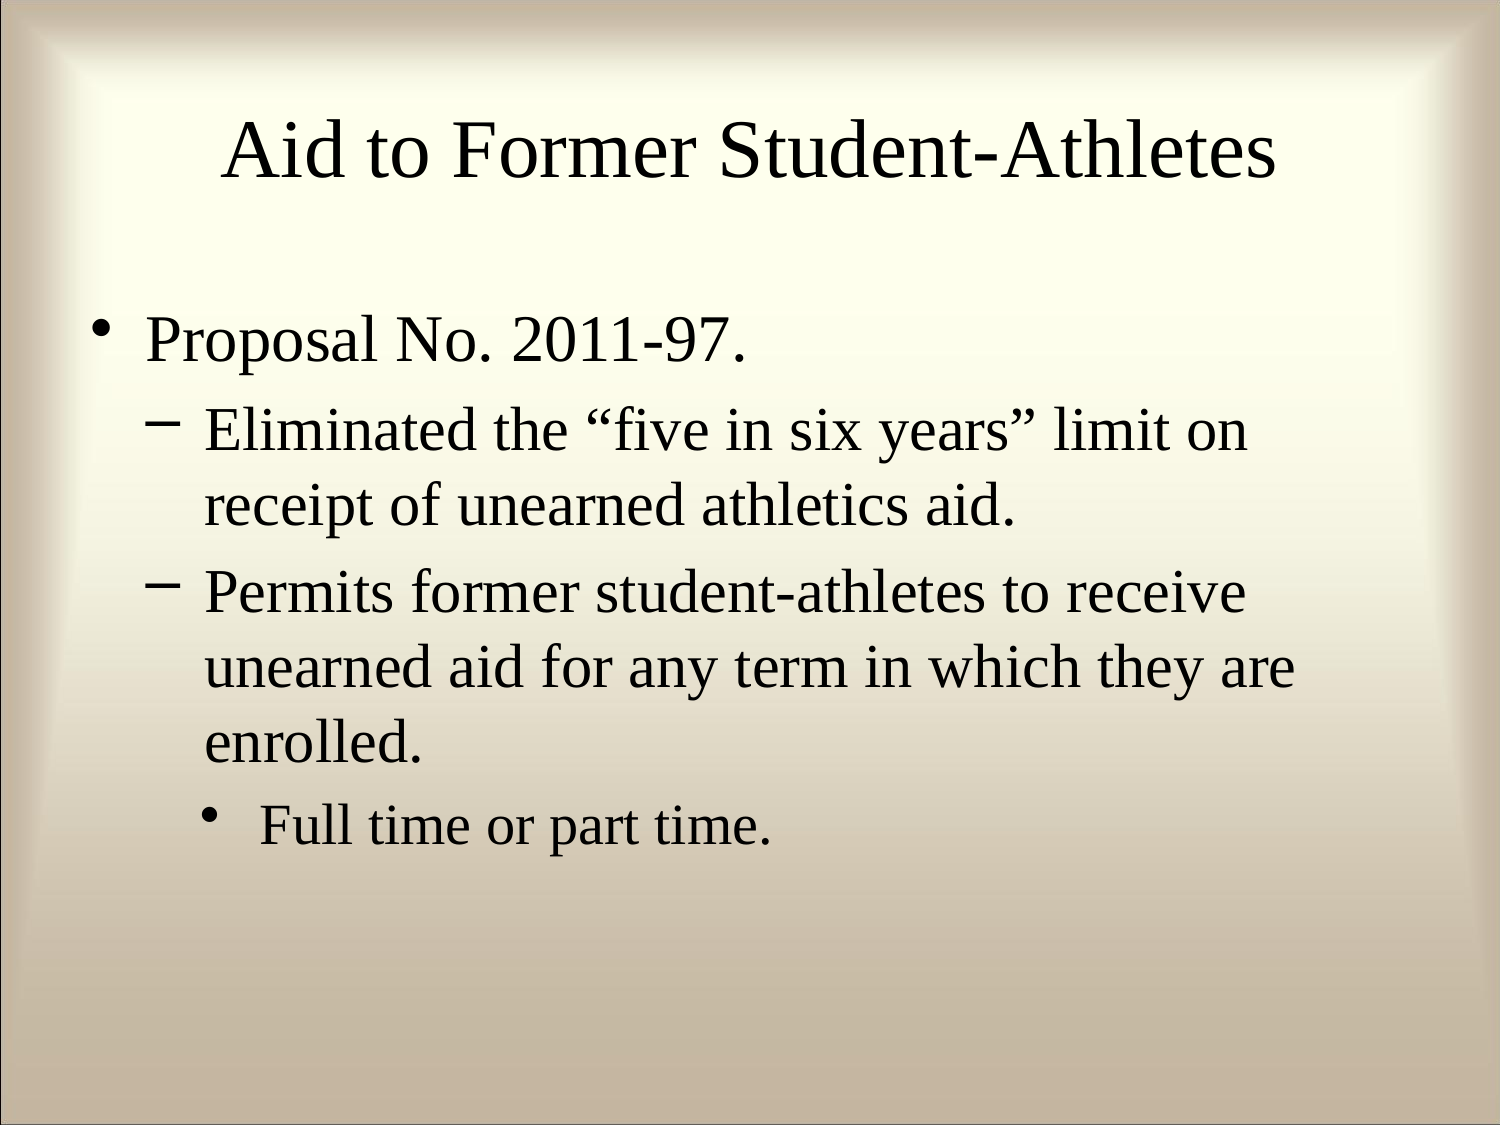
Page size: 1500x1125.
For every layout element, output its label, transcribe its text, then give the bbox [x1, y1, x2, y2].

list Proposal No. 2011-97. Eliminated the “five in six years” limit on receipt of unearned athletics aid. Permits former student-athletes to receive unearned aid for any term in which they are enrolled. Full time or part time. [74, 287, 1426, 1076]
picture [0, 0, 1500, 1125]
title Aid to Former Student-Athletes [112, 49, 1388, 238]
